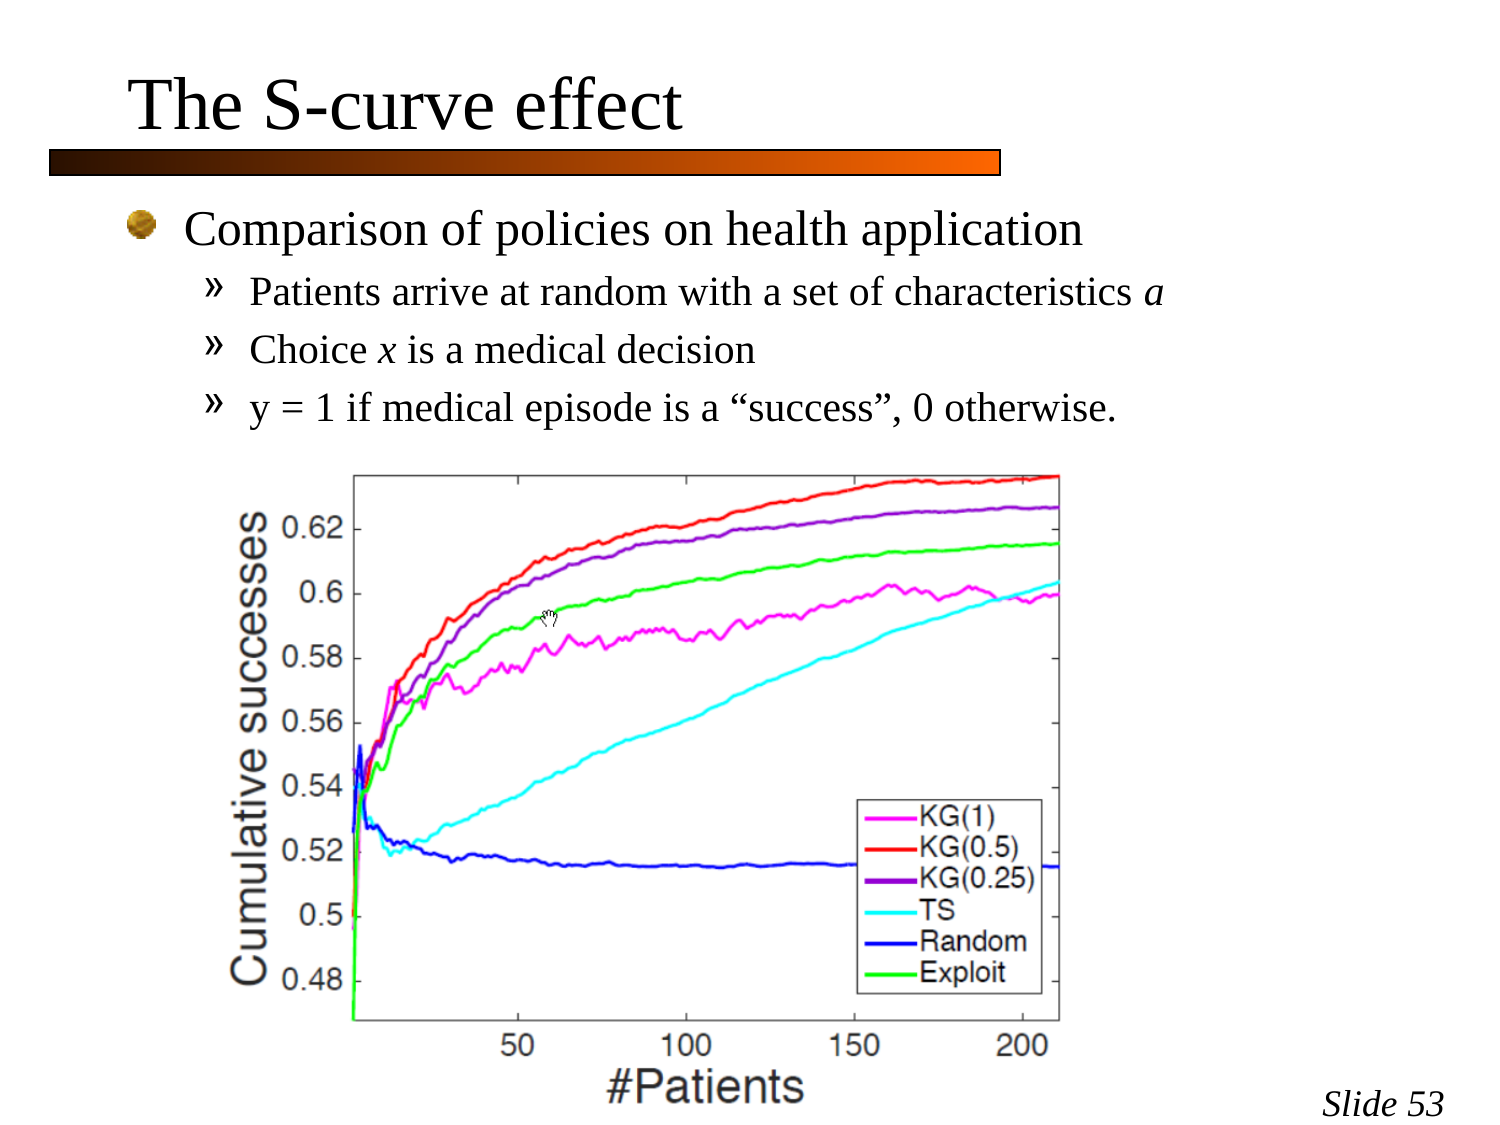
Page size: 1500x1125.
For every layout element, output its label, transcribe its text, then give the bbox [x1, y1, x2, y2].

text_box Slide 53 [1227, 1071, 1500, 1125]
picture [215, 443, 1085, 1125]
list Comparison of policies on health application Patients arrive at random with a set of characteristics a Choice x is a medical decision y = 1 if medical episode is a “success”, 0 otherwise. [112, 187, 1388, 1000]
title The S-curve effect [112, 50, 1388, 150]
picture [127, 210, 156, 239]
